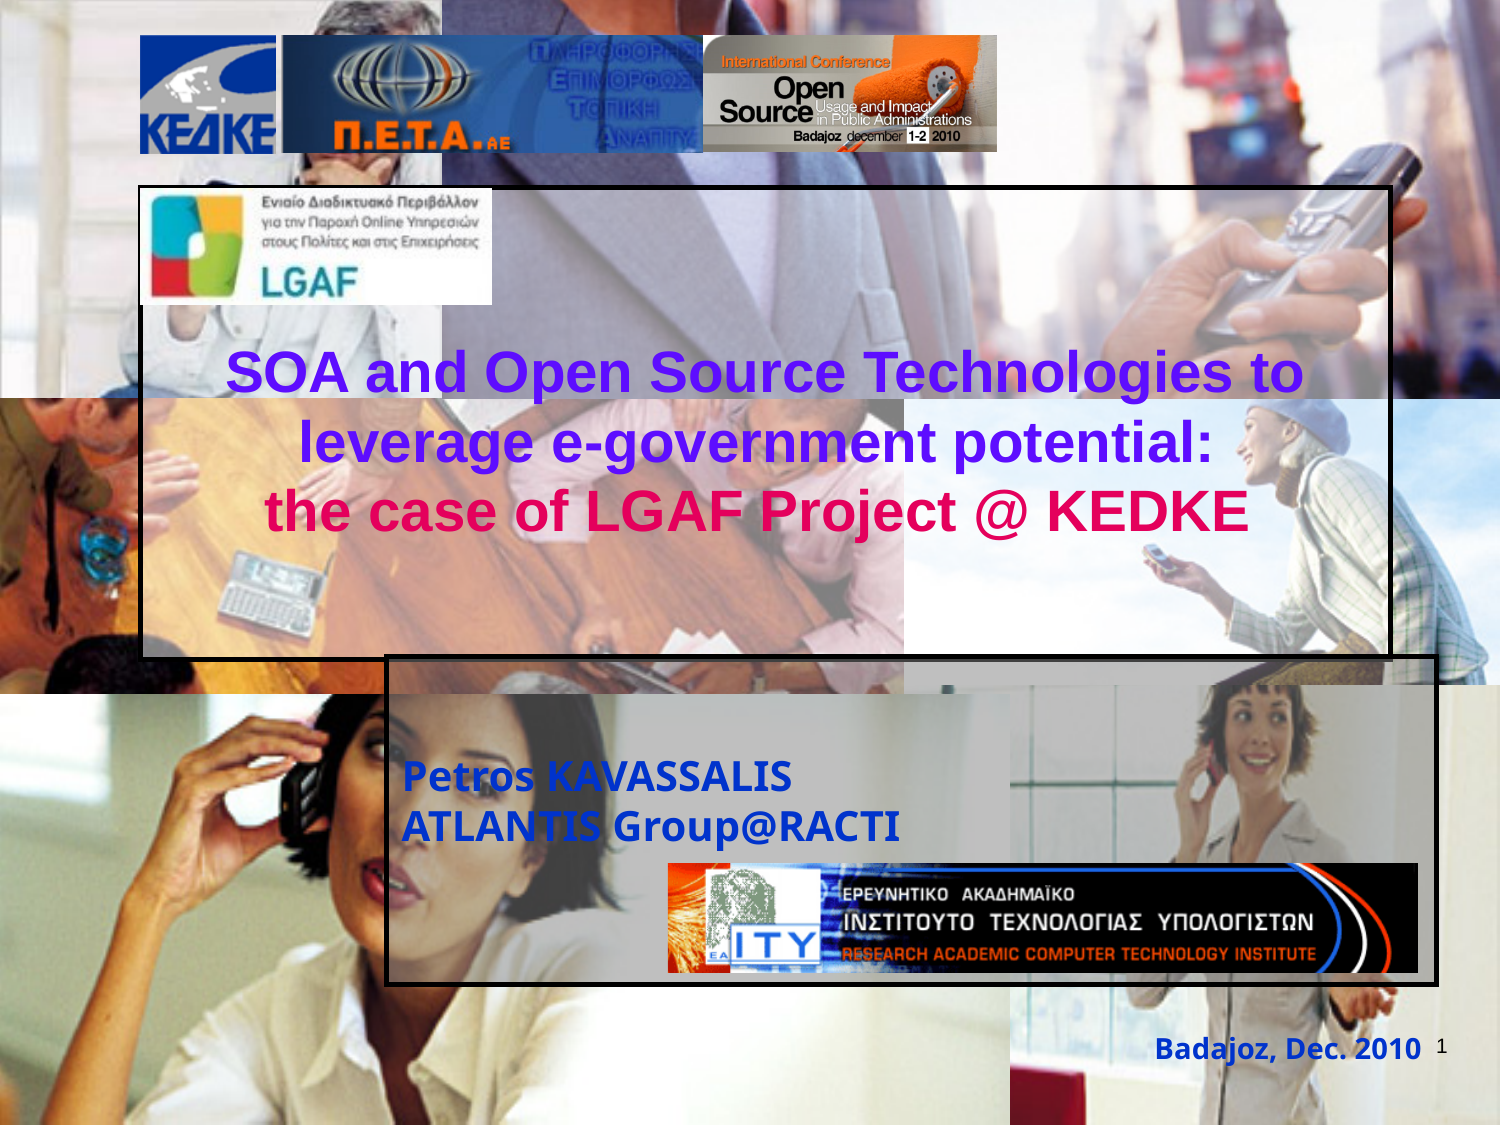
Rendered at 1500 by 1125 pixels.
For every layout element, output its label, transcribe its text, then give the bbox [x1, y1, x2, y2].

slide_number 1 [1149, 1024, 1463, 1101]
subtitle Petros KAVASSALIS ATLANTIS Group@RACTI Badajoz, Dec. 2010 [380, 650, 1443, 991]
picture [0, 0, 1500, 1125]
title SOA and Open Source Technologies to leverage e-government potential: the case of LGAF Project @ KEDKE [134, 181, 1397, 666]
